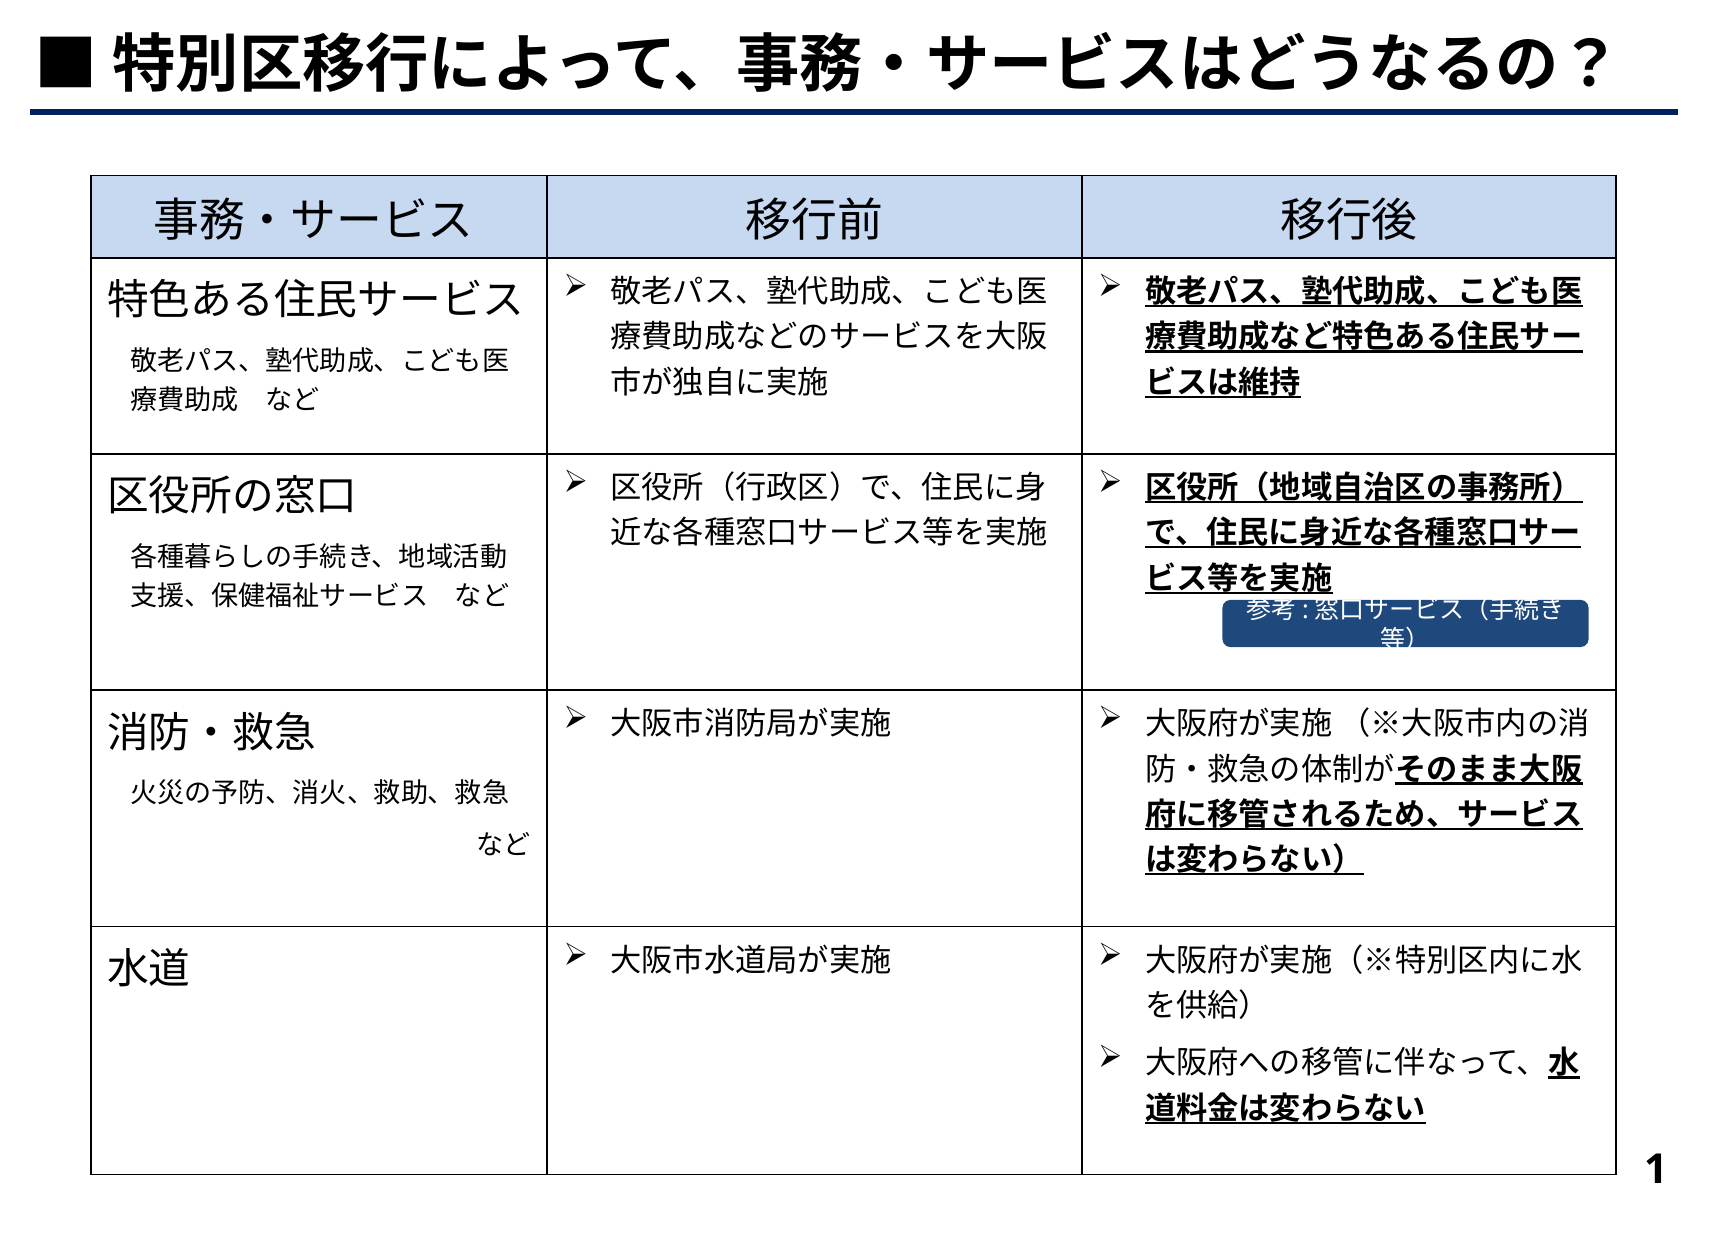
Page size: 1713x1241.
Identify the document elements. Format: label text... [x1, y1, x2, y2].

table_header 事務・サービス [92, 176, 546, 257]
table_cell 敬老パス、塾代助成、こども医療費助成など特色ある住民サービスは維持 [1083, 259, 1615, 453]
table_cell 水道 [92, 927, 546, 1174]
table_cell 区役所の窓口 各種暮らしの手続き、地域活動支援、保健福祉サービス など [92, 455, 546, 689]
table_cell 大阪府が実施 （※大阪市内の消防・救急の体制がそのまま大阪府に移管されるため、サービスは変わらない） [1083, 691, 1615, 926]
table_cell 大阪府が実施（※特別区内に水を供給） 大阪府への移管に伴なって、水道料金は変わらない [1083, 927, 1615, 1174]
table_cell 消防・救急 火災の予防、消火、救助、救急 など [92, 691, 546, 926]
table_cell 大阪市消防局が実施 [548, 691, 1081, 926]
table_cell 区役所（地域自治区の事務所）で、住民に身近な各種窓口サービス等を実施 [1083, 455, 1615, 689]
text_box ■特別区移行によって、事務・サービスはどうなるの？ [19, 24, 1641, 86]
table_header 移行前 [548, 176, 1081, 257]
slide_number 1 [1311, 1139, 1683, 1206]
table_cell 大阪市水道局が実施 [548, 927, 1081, 1174]
table_cell 敬老パス、塾代助成、こども医療費助成などのサービスを大阪市が独自に実施 [548, 259, 1081, 453]
text_box 参考:窓口サービス（手続き等） [1220, 597, 1591, 650]
table_cell 特色ある住民サービス 敬老パス、塾代助成、こども医療費助成 など [92, 259, 546, 453]
table_header 移行後 [1083, 176, 1615, 257]
table_cell 区役所（行政区）で、住民に身近な各種窓口サービス等を実施 [548, 455, 1081, 689]
